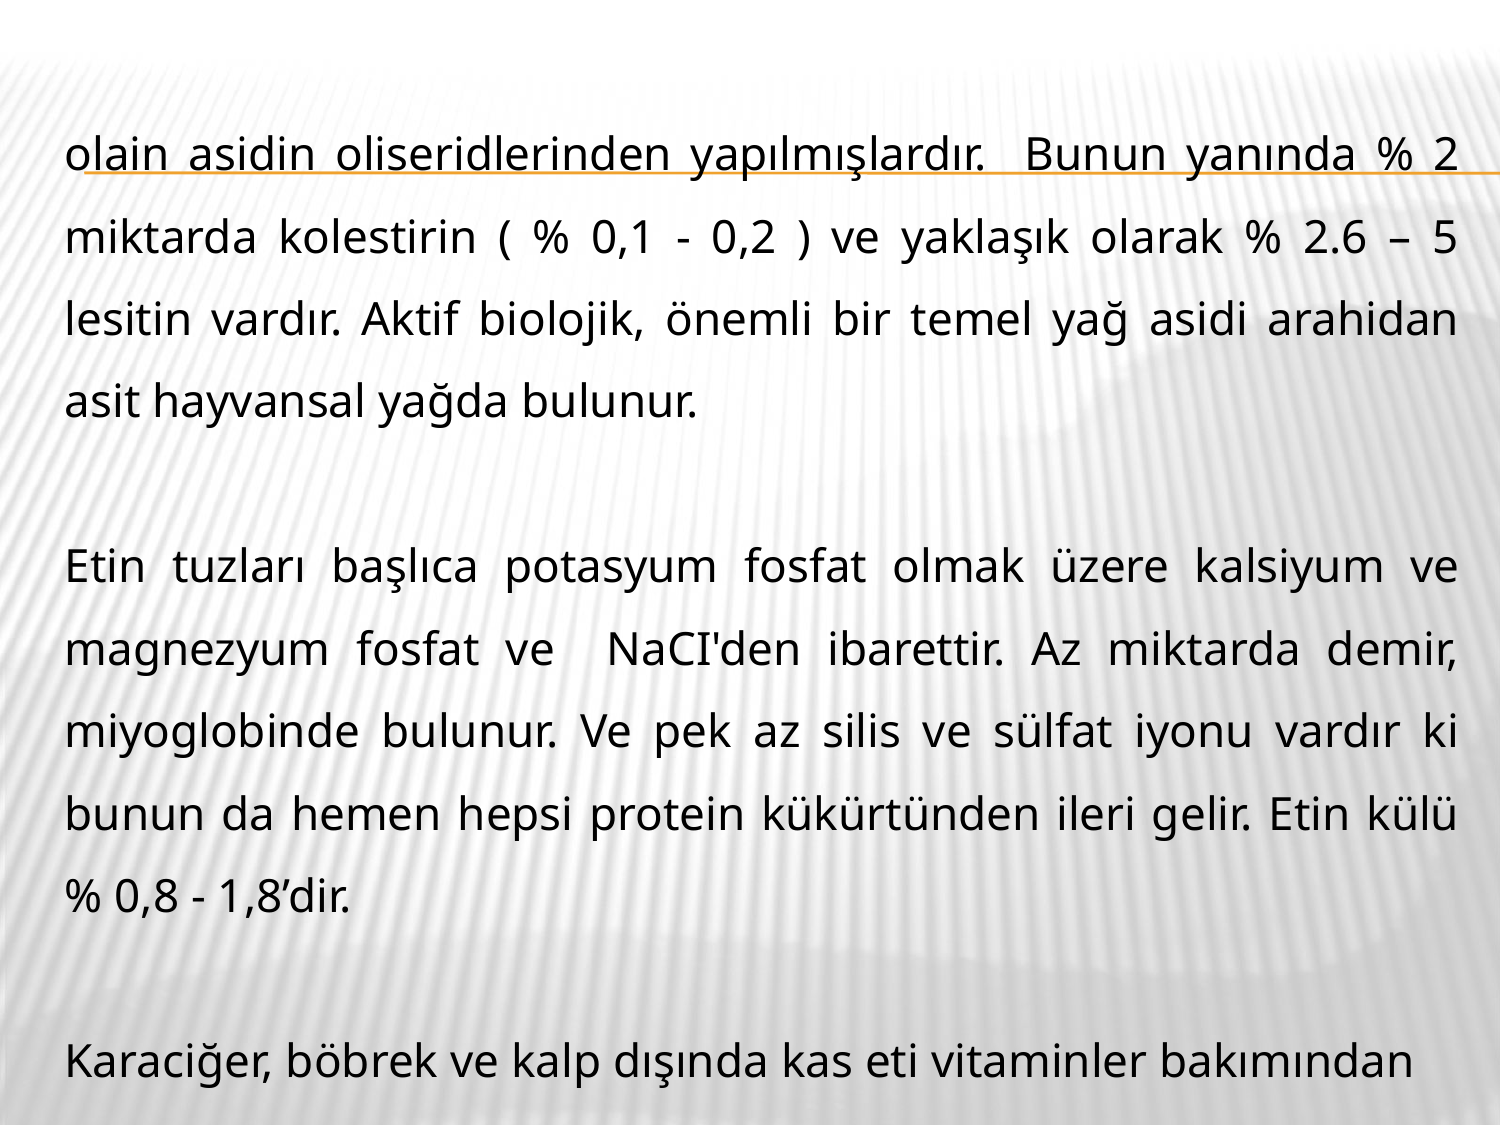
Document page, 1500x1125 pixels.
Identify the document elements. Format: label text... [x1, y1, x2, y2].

list olain asidin oliseridlerinden yapılmışlardır. Bunun yanında % 2 miktarda kolestirin ( % 0,1 - 0,2 ) ve yaklaşık olarak % 2.6 – 5 lesitin vardır. Aktif biolojik, önemli bir temel yağ asidi arahidan asit hayvansal yağda bulunur. Etin tuzları başlıca potasyum fosfat olmak üzere kalsiyum ve magnezyum fosfat ve NaCI'den ibarettir. Az miktarda demir, miyoglobinde bulunur. Ve pek az silis ve sülfat iyonu vardır ki bunun da hemen hepsi protein kükürtünden ileri gelir. Etin külü % 0,8 - 1,8’dir. Karaciğer, böbrek ve kalp dışında kas eti vitaminler bakımından [50, 90, 1475, 1094]
